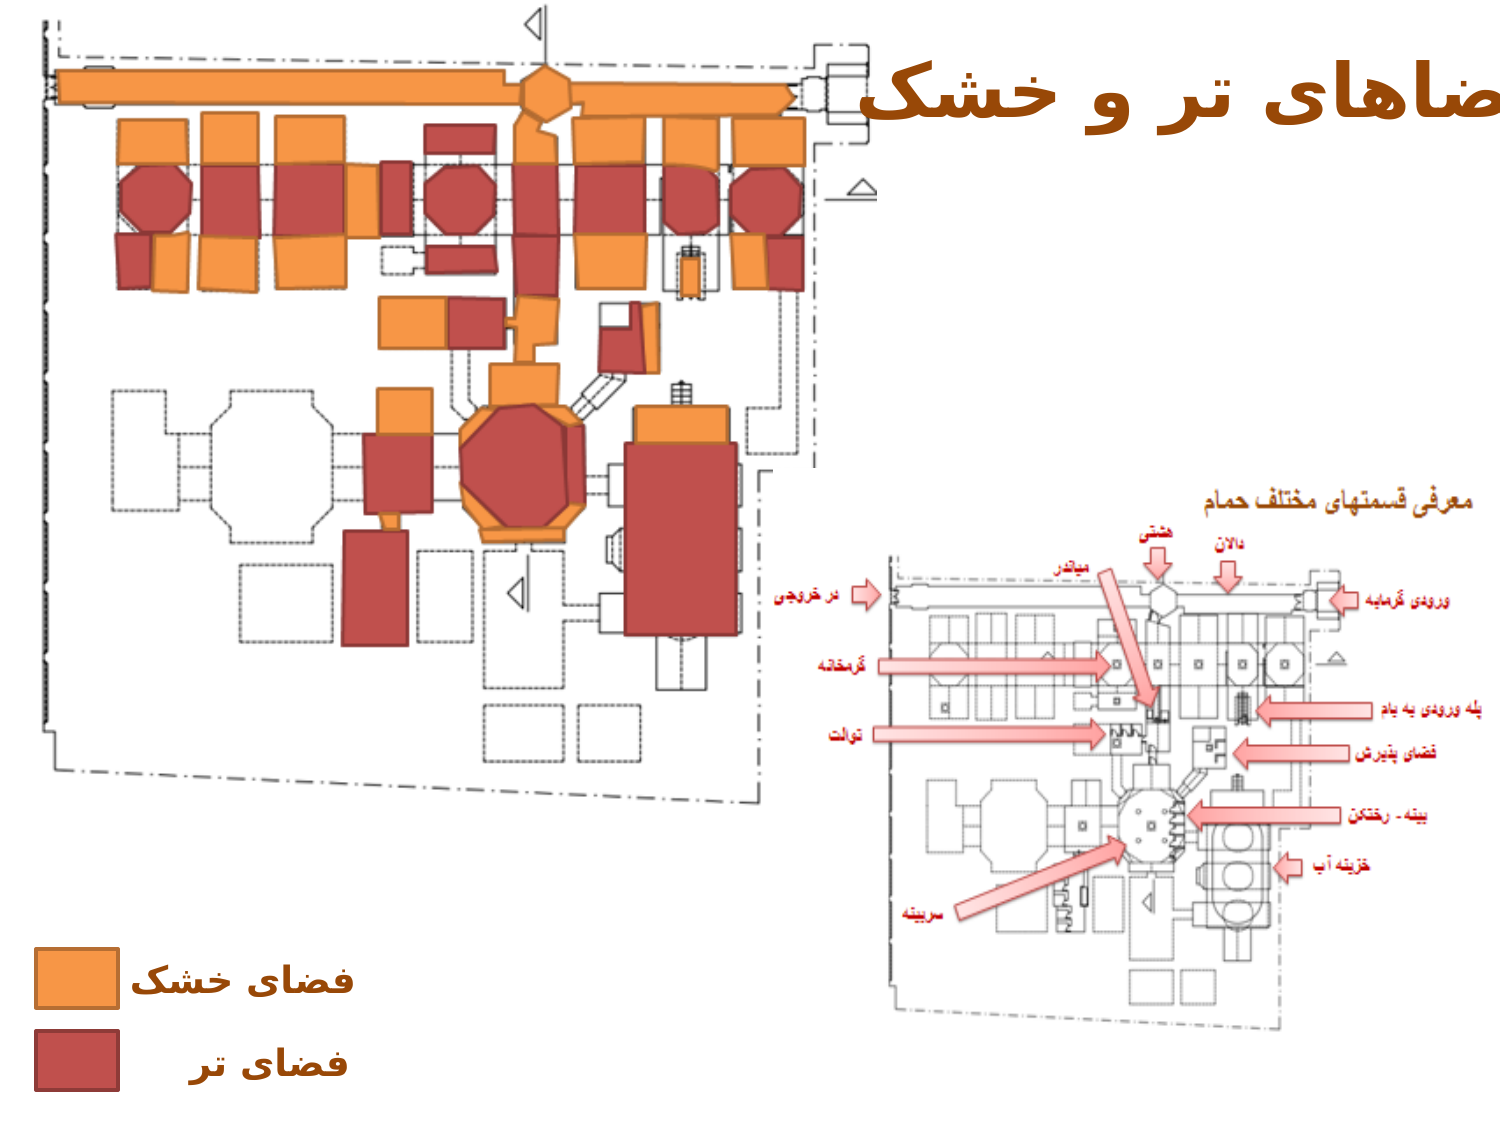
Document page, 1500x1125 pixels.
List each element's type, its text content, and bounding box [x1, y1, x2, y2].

text_box [34, 947, 120, 1010]
picture [23, 0, 1489, 1055]
text_box فضای خشک [114, 949, 371, 1009]
text_box [34, 1029, 120, 1092]
text_box فضاهای تر و خشک [880, 35, 1500, 140]
text_box فضای تر [175, 1031, 365, 1091]
